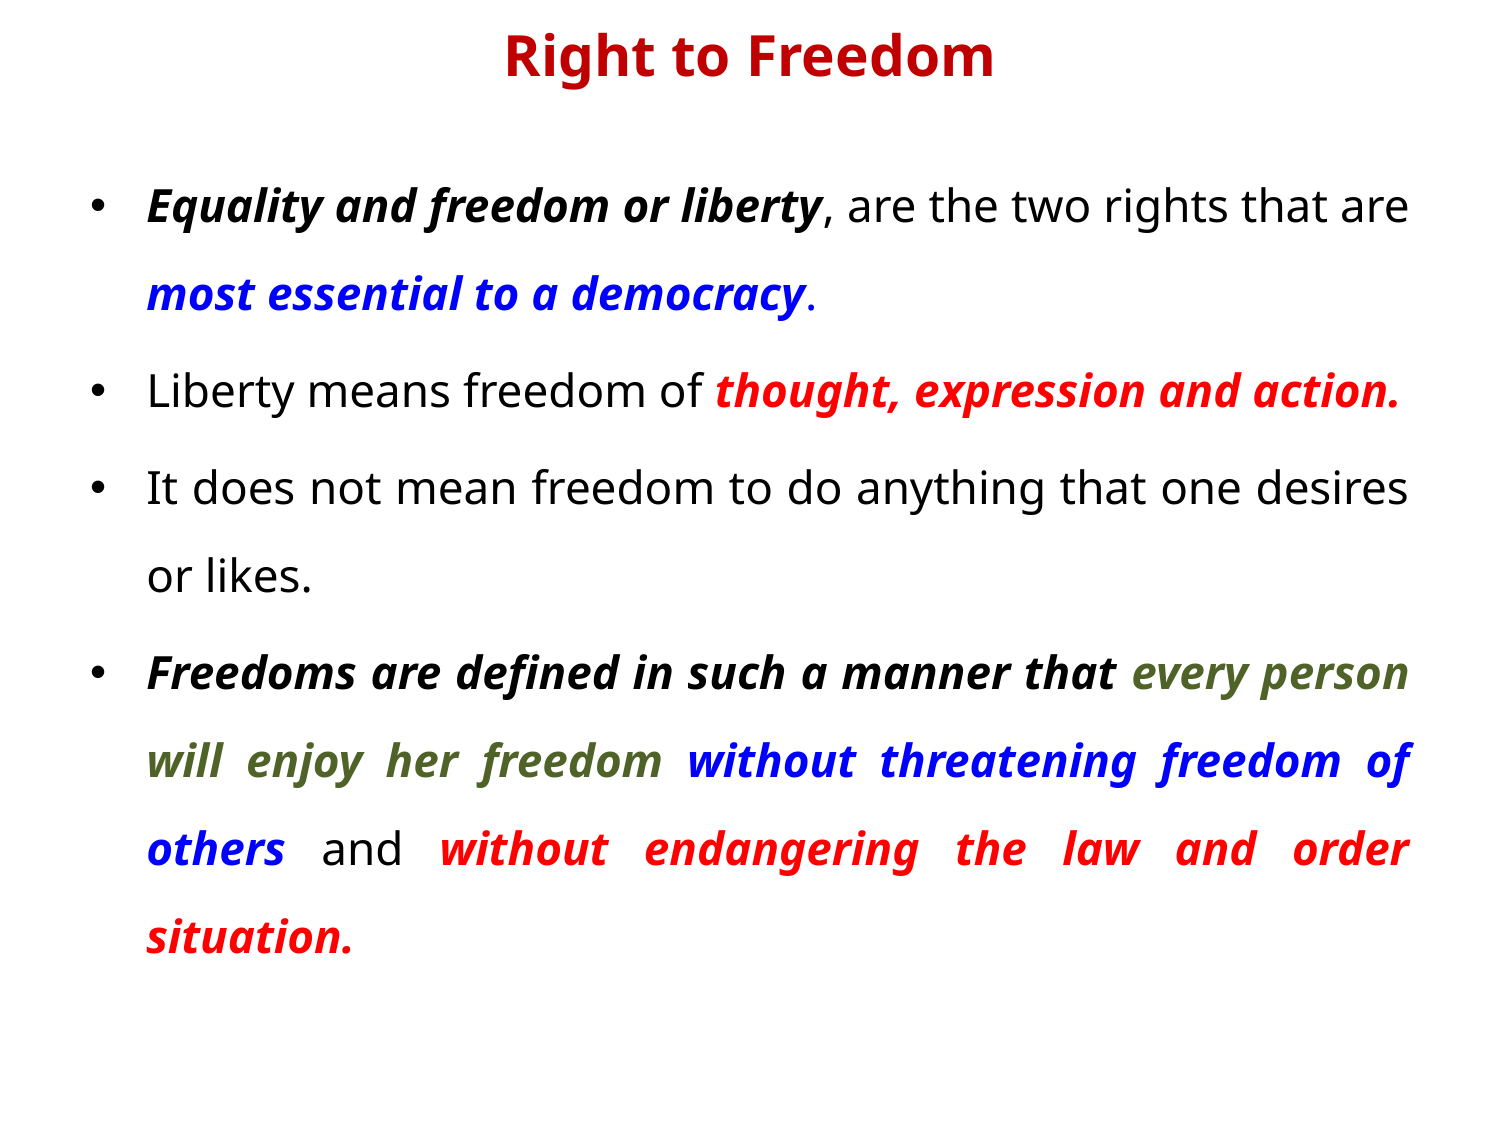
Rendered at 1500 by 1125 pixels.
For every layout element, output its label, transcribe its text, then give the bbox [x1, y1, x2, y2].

title Right to Freedom [75, 11, 1425, 96]
list Equality and freedom or liberty, are the two rights that are most essential to a democracy. Liberty means freedom of thought, expression and action. It does not mean freedom to do anything that one desires or likes. Freedoms are defined in such a manner that every person will enjoy her freedom without threatening freedom of others and without endangering the law and order situation. [75, 136, 1425, 1079]
